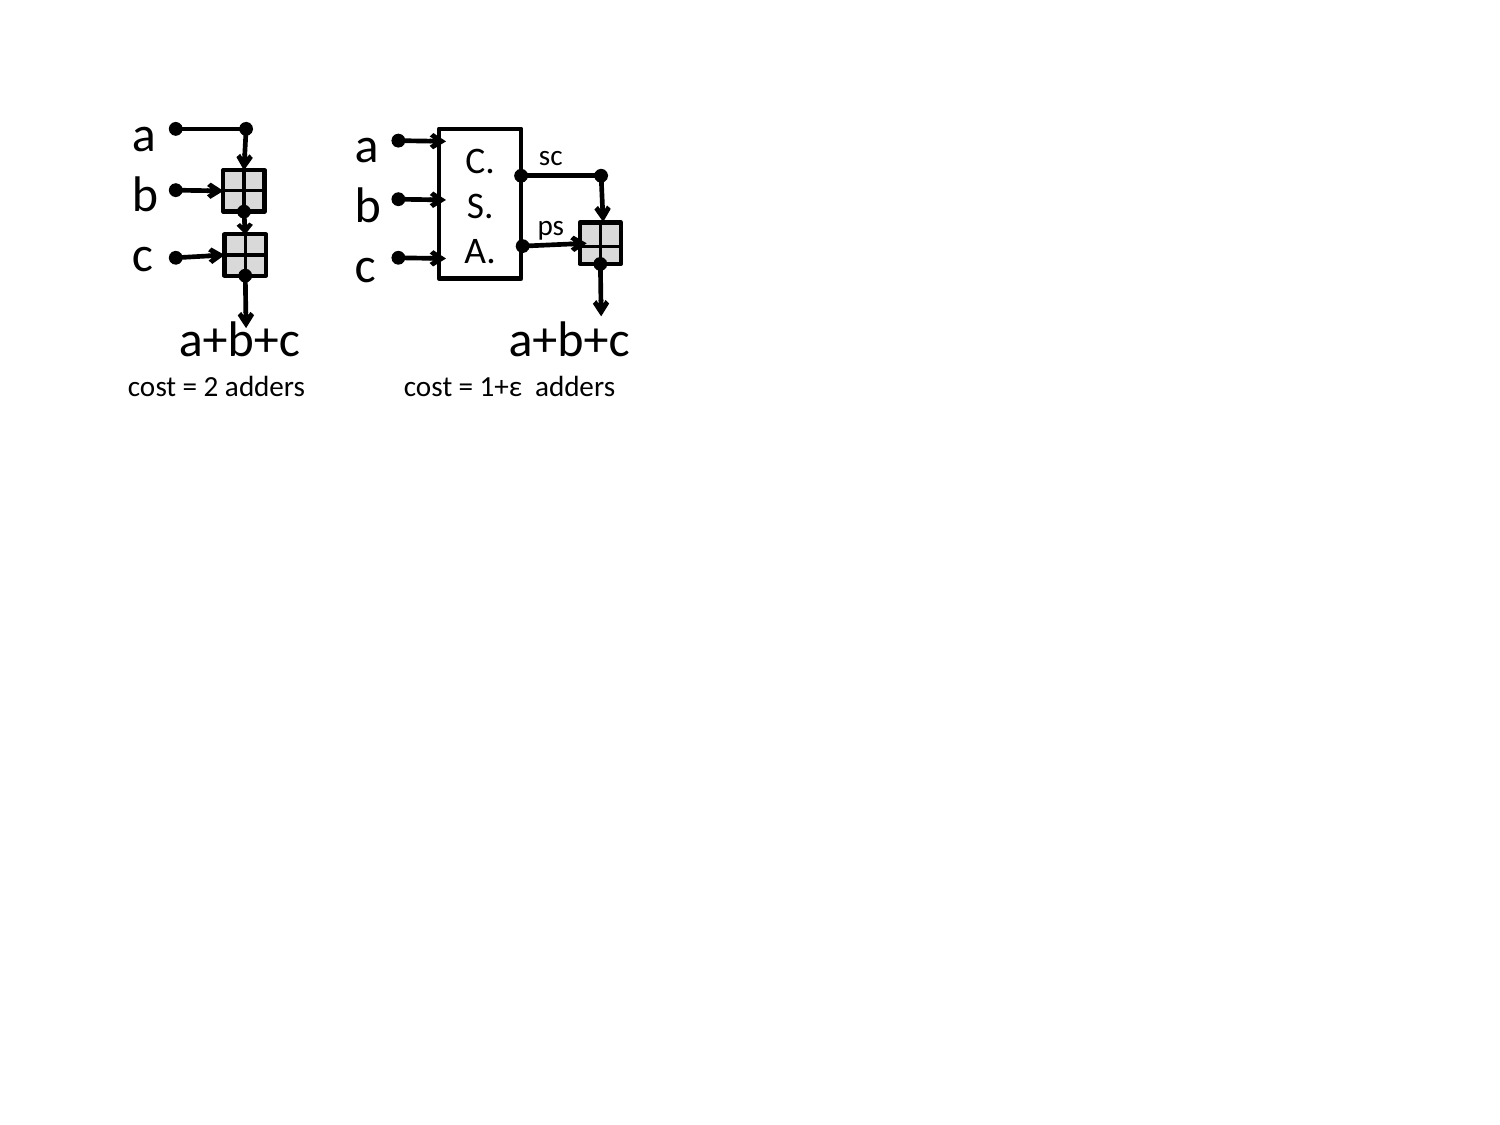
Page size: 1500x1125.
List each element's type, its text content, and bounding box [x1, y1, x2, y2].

text_box [246, 197, 267, 214]
text_box [586, 220, 596, 244]
text_box cost = 1+ε adders [375, 359, 668, 410]
text_box [221, 168, 242, 188]
text_box sc [515, 128, 586, 179]
text_box [578, 254, 596, 266]
text_box a b c [117, 93, 153, 289]
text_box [600, 180, 604, 223]
text_box a+b+c [164, 299, 350, 359]
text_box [243, 135, 247, 171]
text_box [522, 243, 587, 247]
text_box [221, 201, 242, 214]
text_box [249, 232, 268, 278]
text_box [222, 232, 240, 253]
text_box [246, 168, 267, 193]
text_box cost = 2 adders [58, 359, 375, 410]
text_box a b c [339, 105, 375, 301]
text_box [222, 264, 240, 278]
text_box a+b+c [493, 299, 680, 374]
text_box C. S. A. [439, 128, 522, 279]
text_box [175, 254, 225, 259]
text_box ps [515, 199, 586, 249]
text_box [605, 220, 623, 266]
